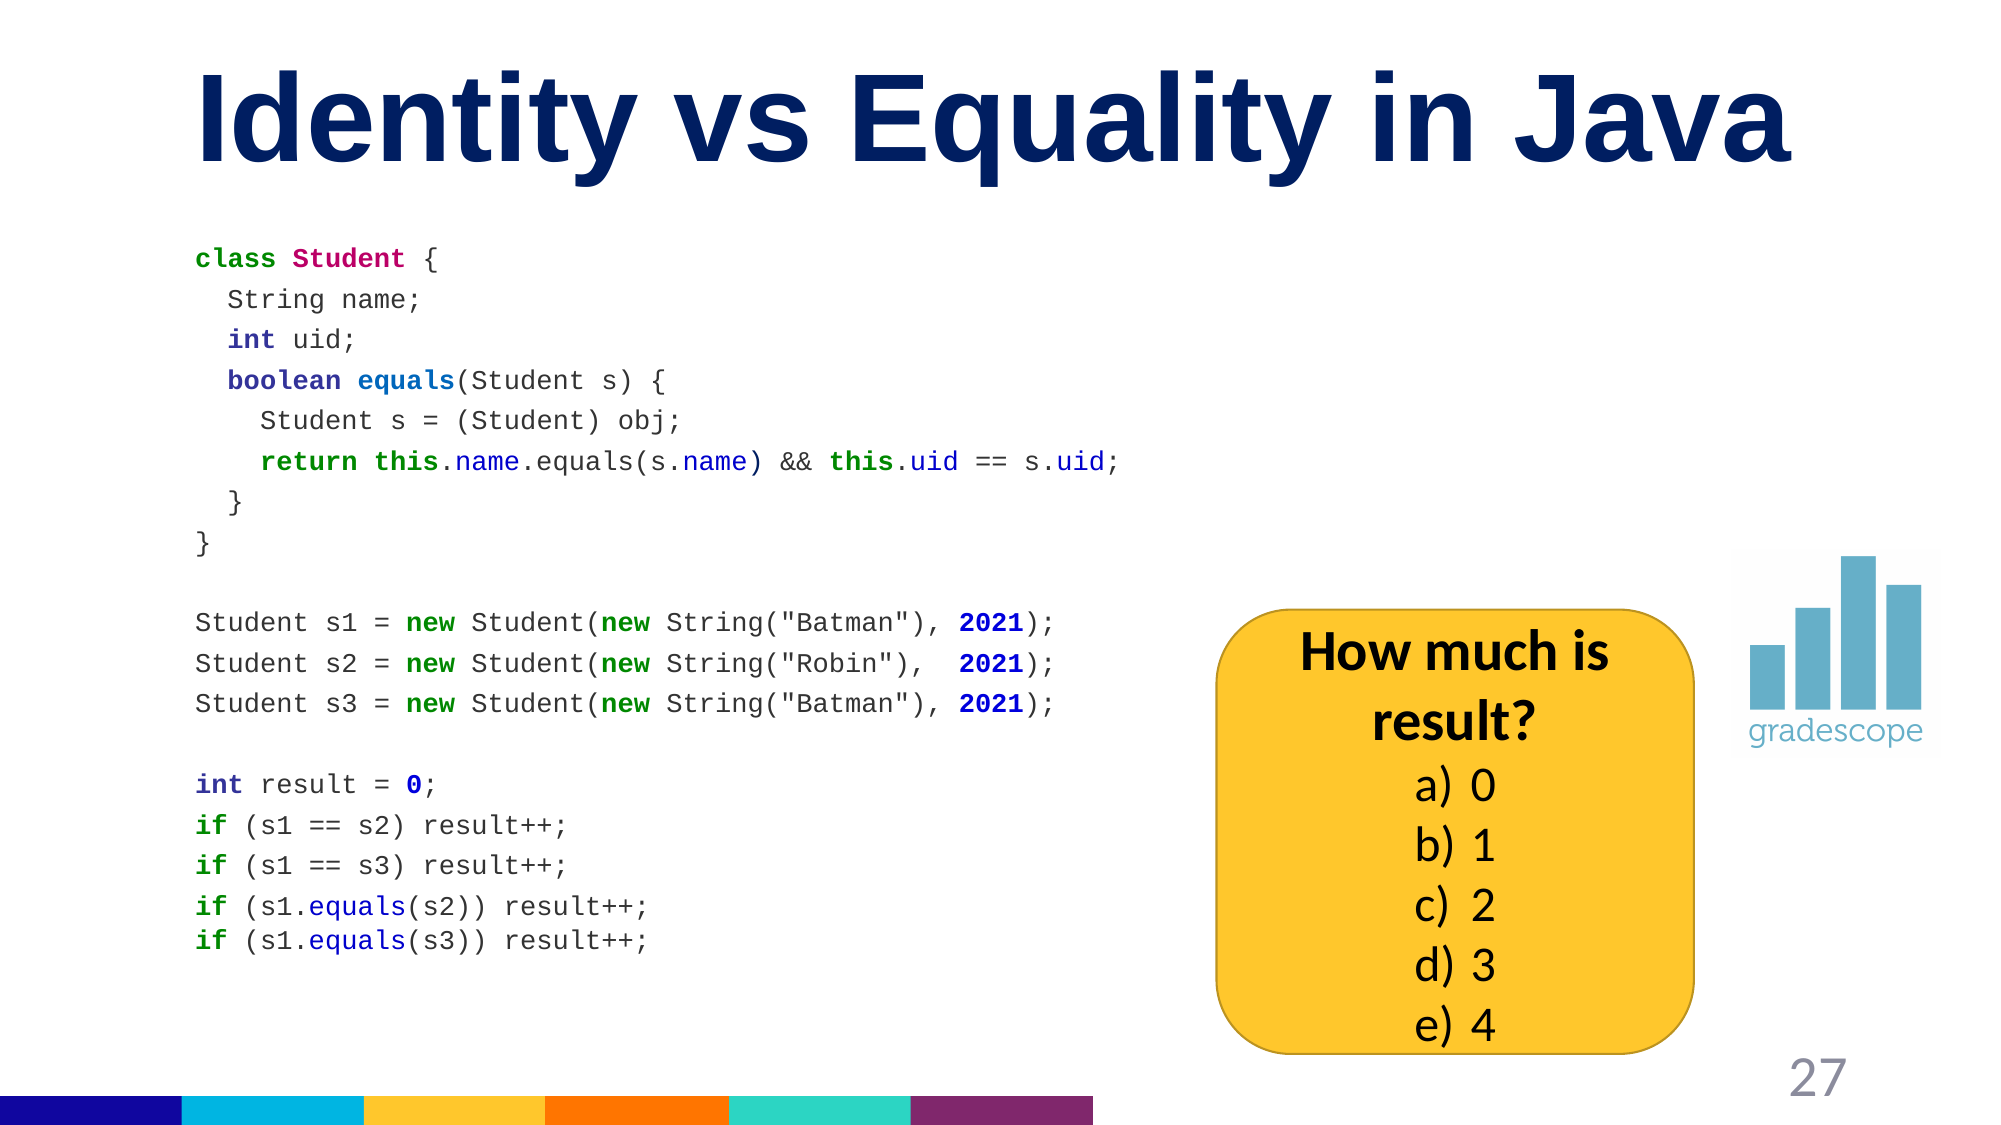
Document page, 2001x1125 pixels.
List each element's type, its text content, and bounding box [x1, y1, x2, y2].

title Identity vs Equality in Java [180, 63, 1830, 179]
list class Student { String name; int uid; boolean equals(Student s) { Student s = (Student) obj; return this.name.equals(s.name) && this.uid == s.uid; } } Student s1 = new Student(new String("Batman"), 2021); Student s2 = new Student(new String("Robin"), 2021); Student s3 = new Student(new String("Batman"), 2021); int result = 0; if (s1 == s2) result++; if (s1 == s3) result++; if (s1.equals(s2)) result++; if (s1.equals(s3)) result++; [180, 225, 1830, 963]
text_box How much is result? 0 1 2 3 4 [1215, 608, 1695, 1055]
picture [1731, 549, 1941, 758]
slide_number 27 [1412, 1042, 1863, 1103]
